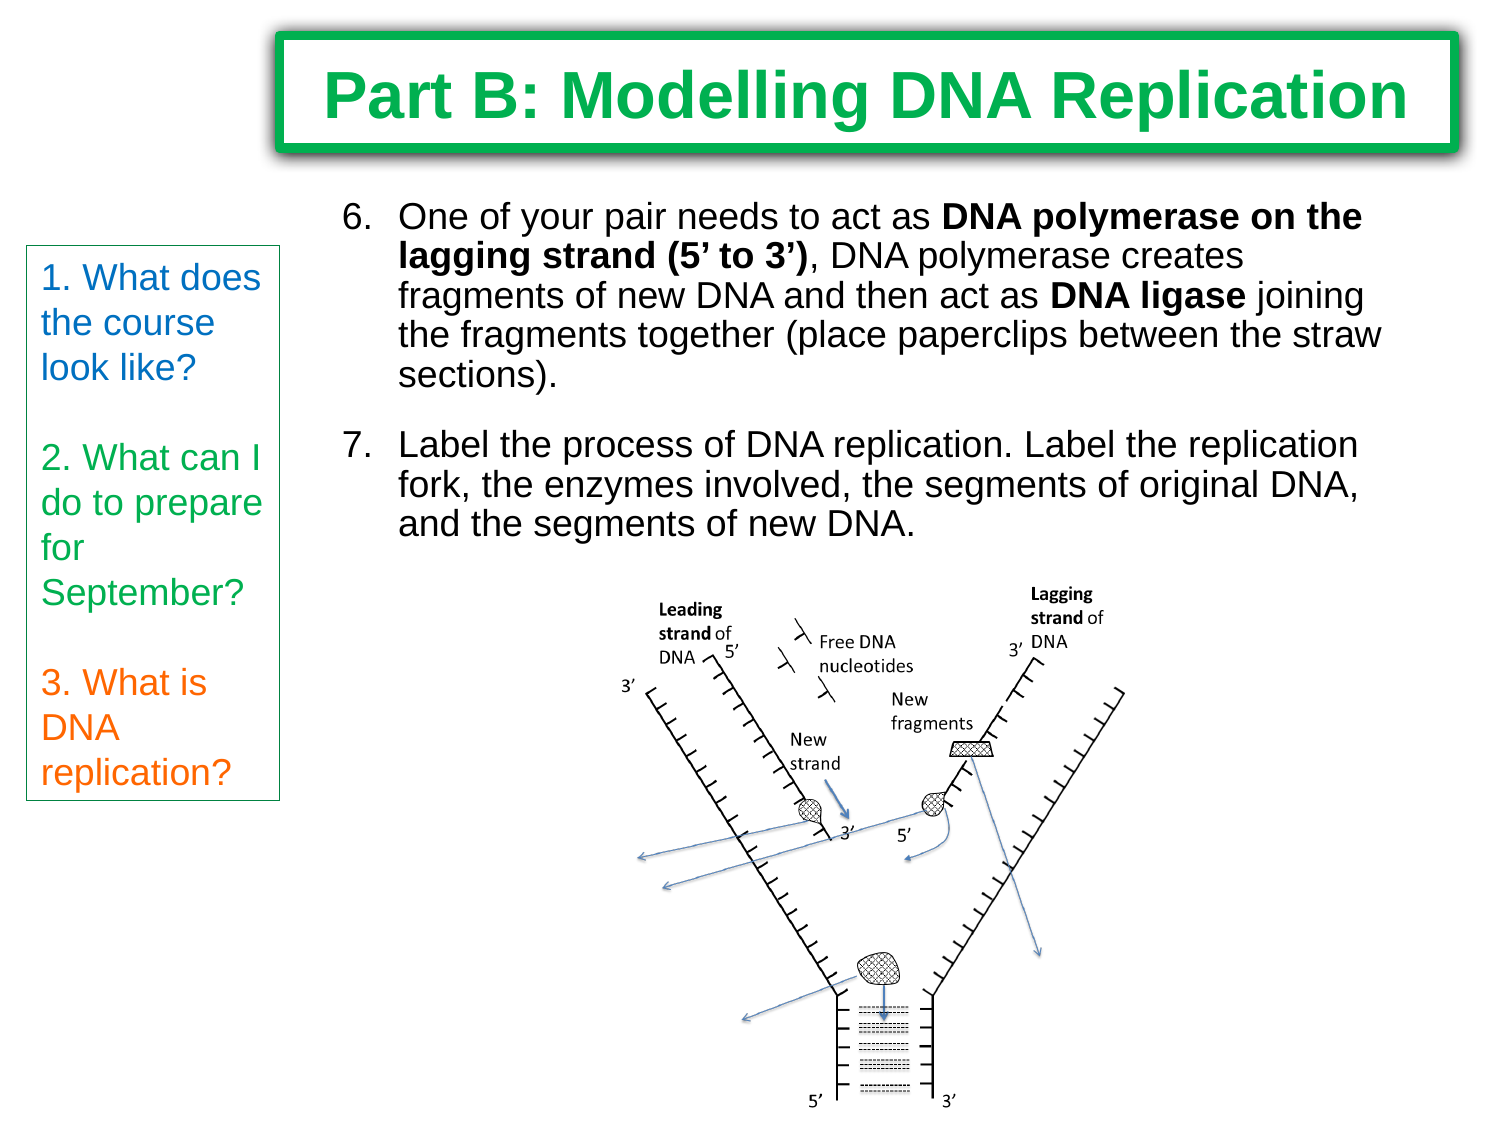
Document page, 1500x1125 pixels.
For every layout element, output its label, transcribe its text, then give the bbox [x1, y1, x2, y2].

text_box Part B: Modelling DNA Replication [277, 33, 1457, 150]
text_box 1. What does the course look like? 2. What can I do to prepare for September? 3. What is DNA replication? [26, 245, 280, 801]
picture [608, 574, 1126, 1125]
text_box One of your pair needs to act as DNA polymerase on the lagging strand (5’ to 3’), DNA polymerase creates fragments of new DNA and then act as DNA ligase joining the fragments together (place paperclips between the straw sections). Label the process of DNA replication. Label the replication fork, the enzymes involved, the segments of original DNA, and the segments of new DNA. [327, 189, 1407, 552]
